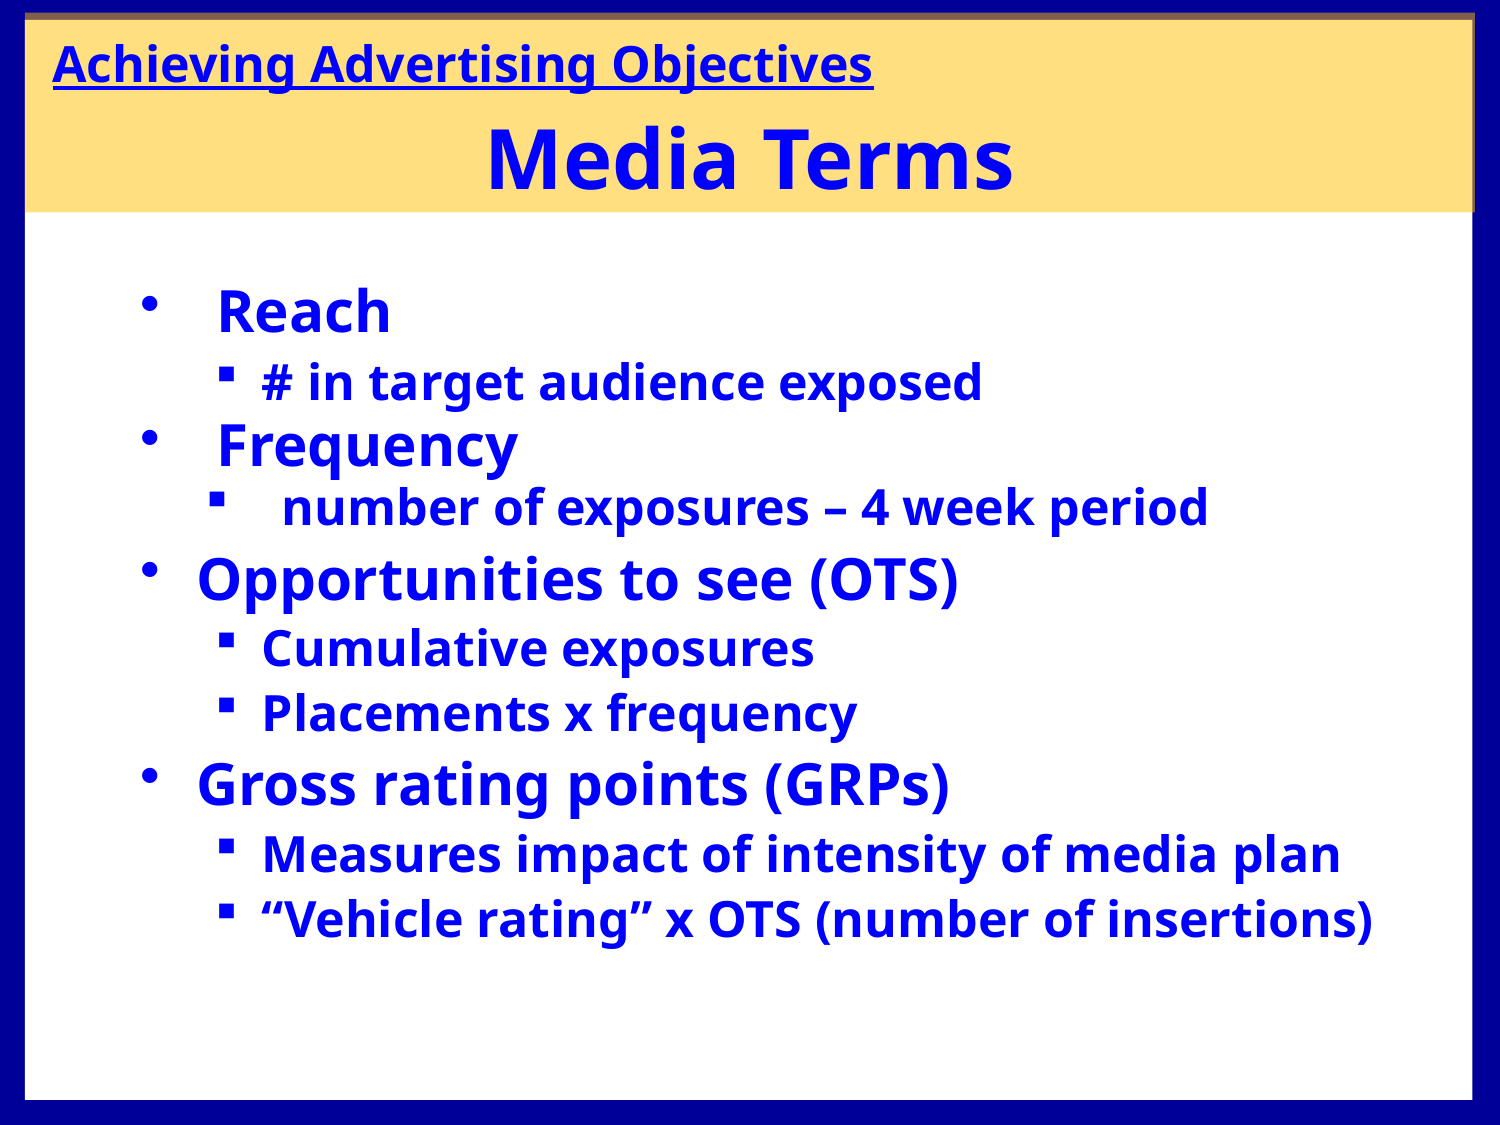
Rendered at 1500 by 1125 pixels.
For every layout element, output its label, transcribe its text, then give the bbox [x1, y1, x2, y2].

title Media Terms [0, 62, 1500, 251]
list Reach # in target audience exposed Frequency number of exposures – 4 week period Opportunities to see (OTS) Cumulative exposures Placements x frequency Gross rating points (GRPs) Measures impact of intensity of media plan “Vehicle rating” x OTS (number of insertions) [124, 274, 1500, 1026]
text_box [24, 12, 1475, 62]
text_box Achieving Advertising Objectives [37, 24, 1075, 113]
